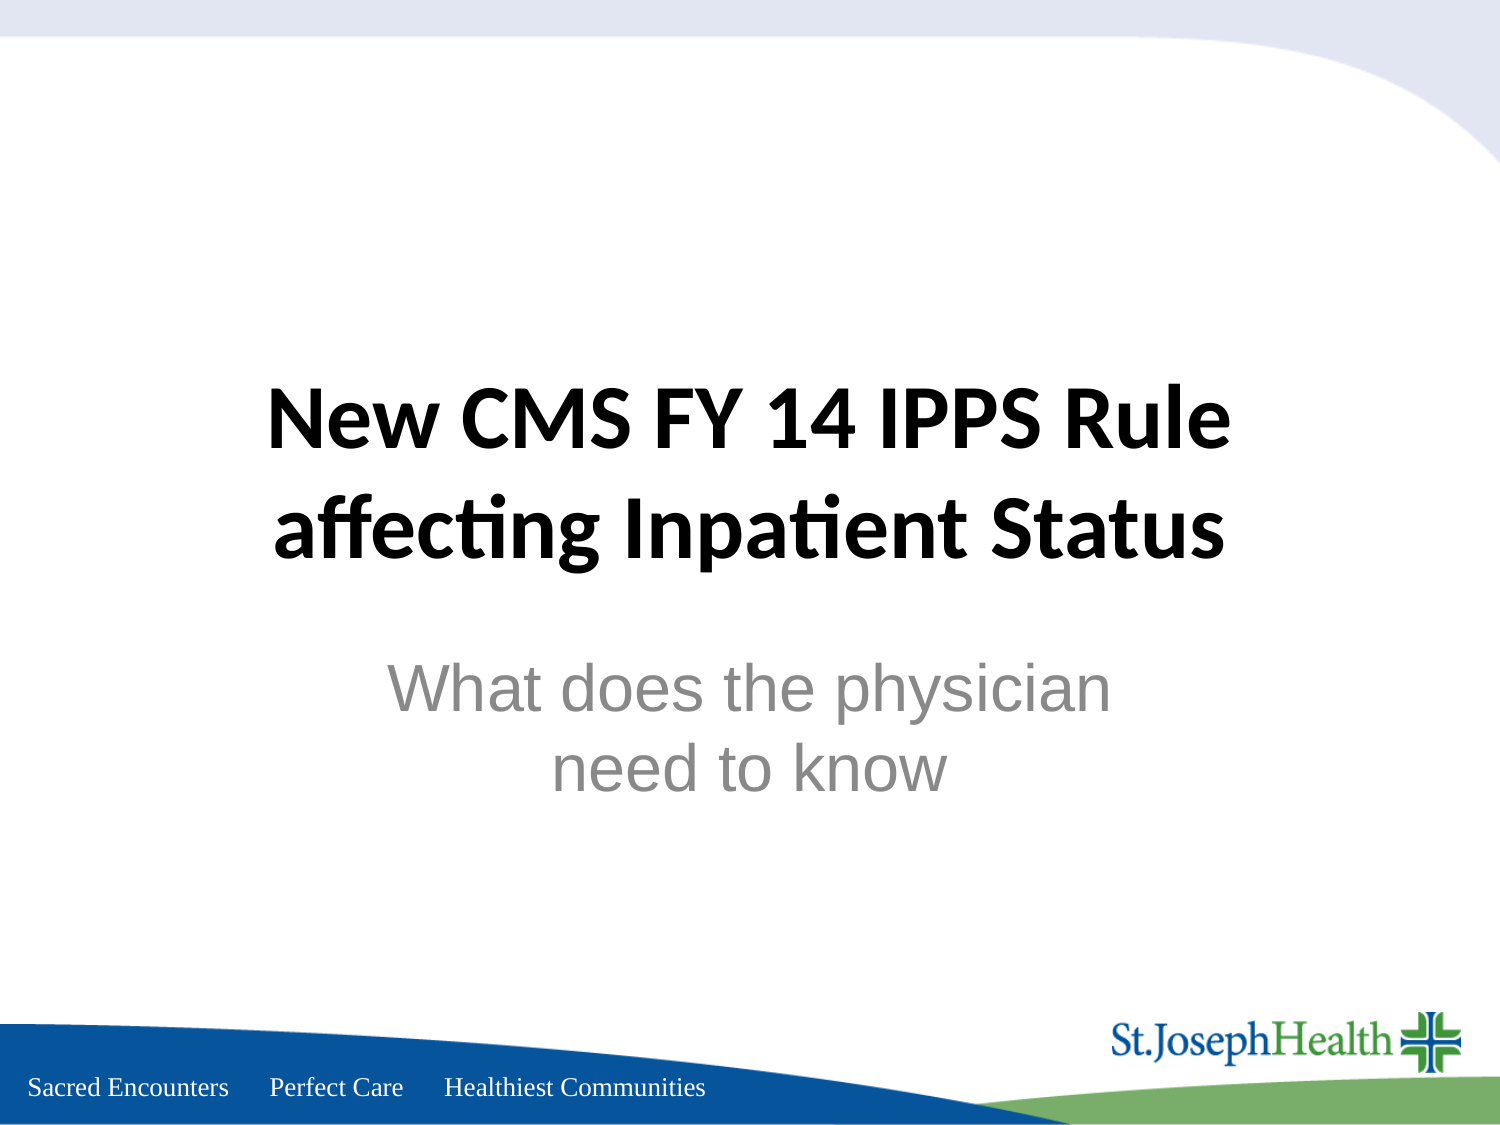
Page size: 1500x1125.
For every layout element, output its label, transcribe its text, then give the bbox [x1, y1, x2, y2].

subtitle What does the physician need to know [225, 637, 1275, 925]
picture [0, 0, 1500, 163]
title New CMS FY 14 IPPS Rule affecting Inpatient Status [112, 349, 1388, 591]
picture [0, 1012, 1500, 1125]
